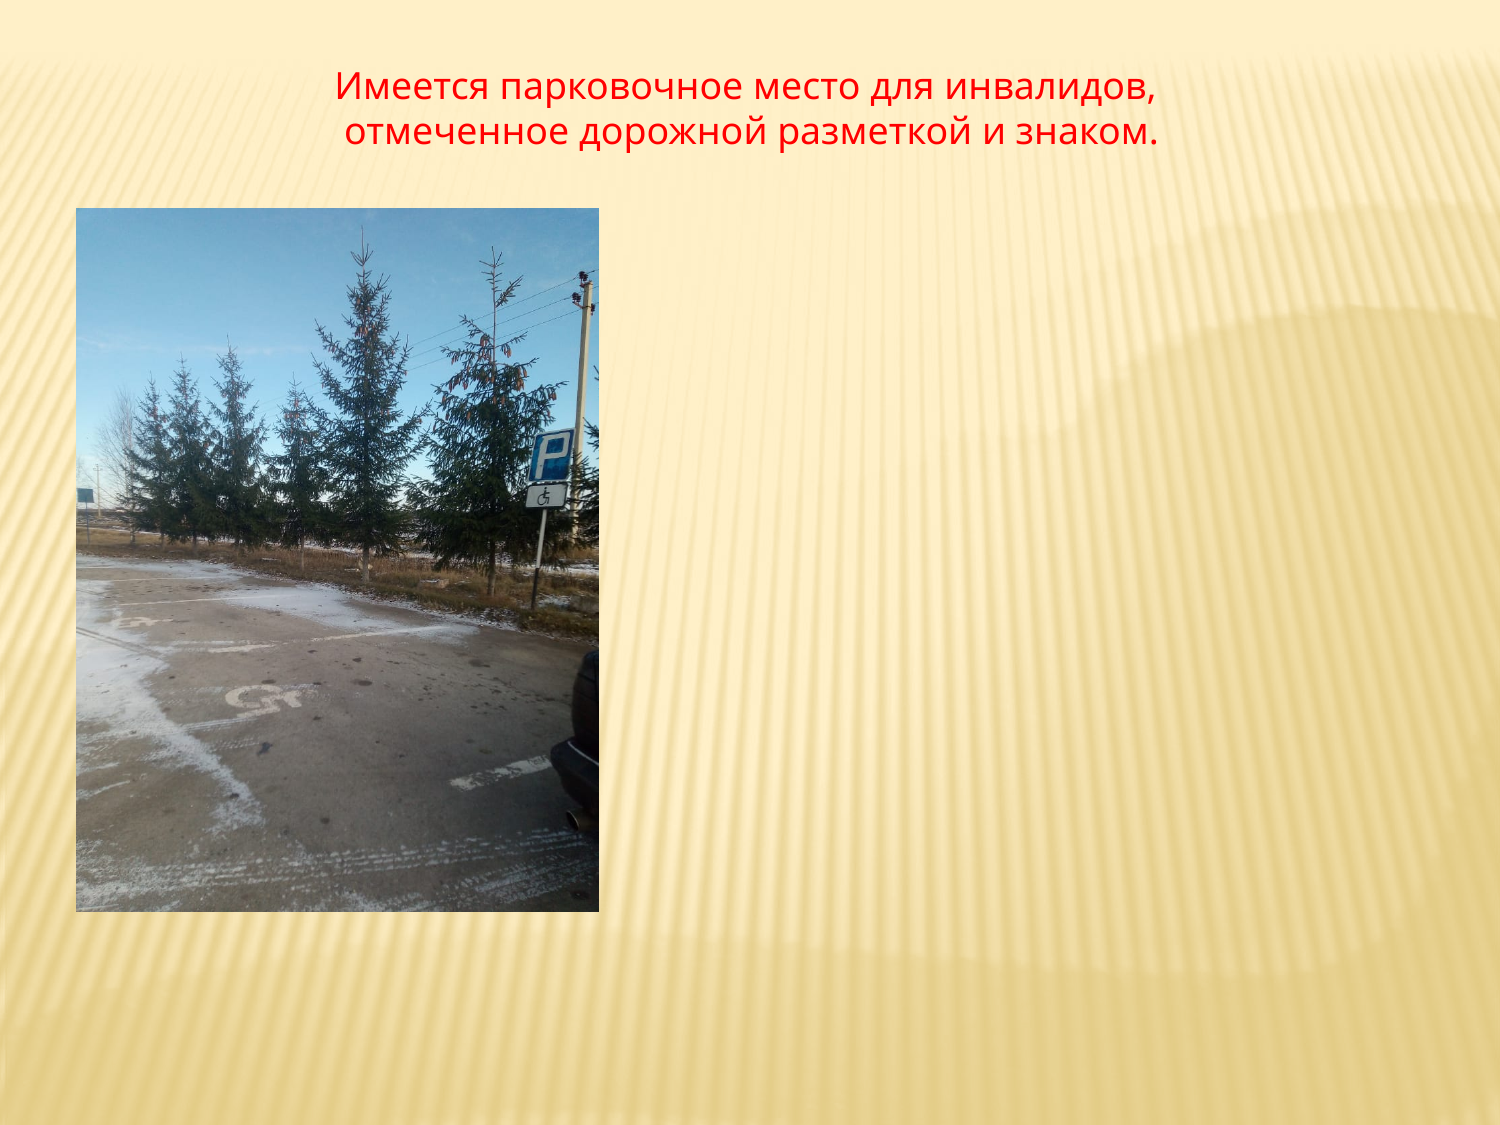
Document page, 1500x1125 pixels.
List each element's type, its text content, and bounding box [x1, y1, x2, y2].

text_box Имеется парковочное место для инвалидов, отмеченное дорожной разметкой и знаком. [319, 54, 1175, 160]
picture [76, 207, 599, 913]
